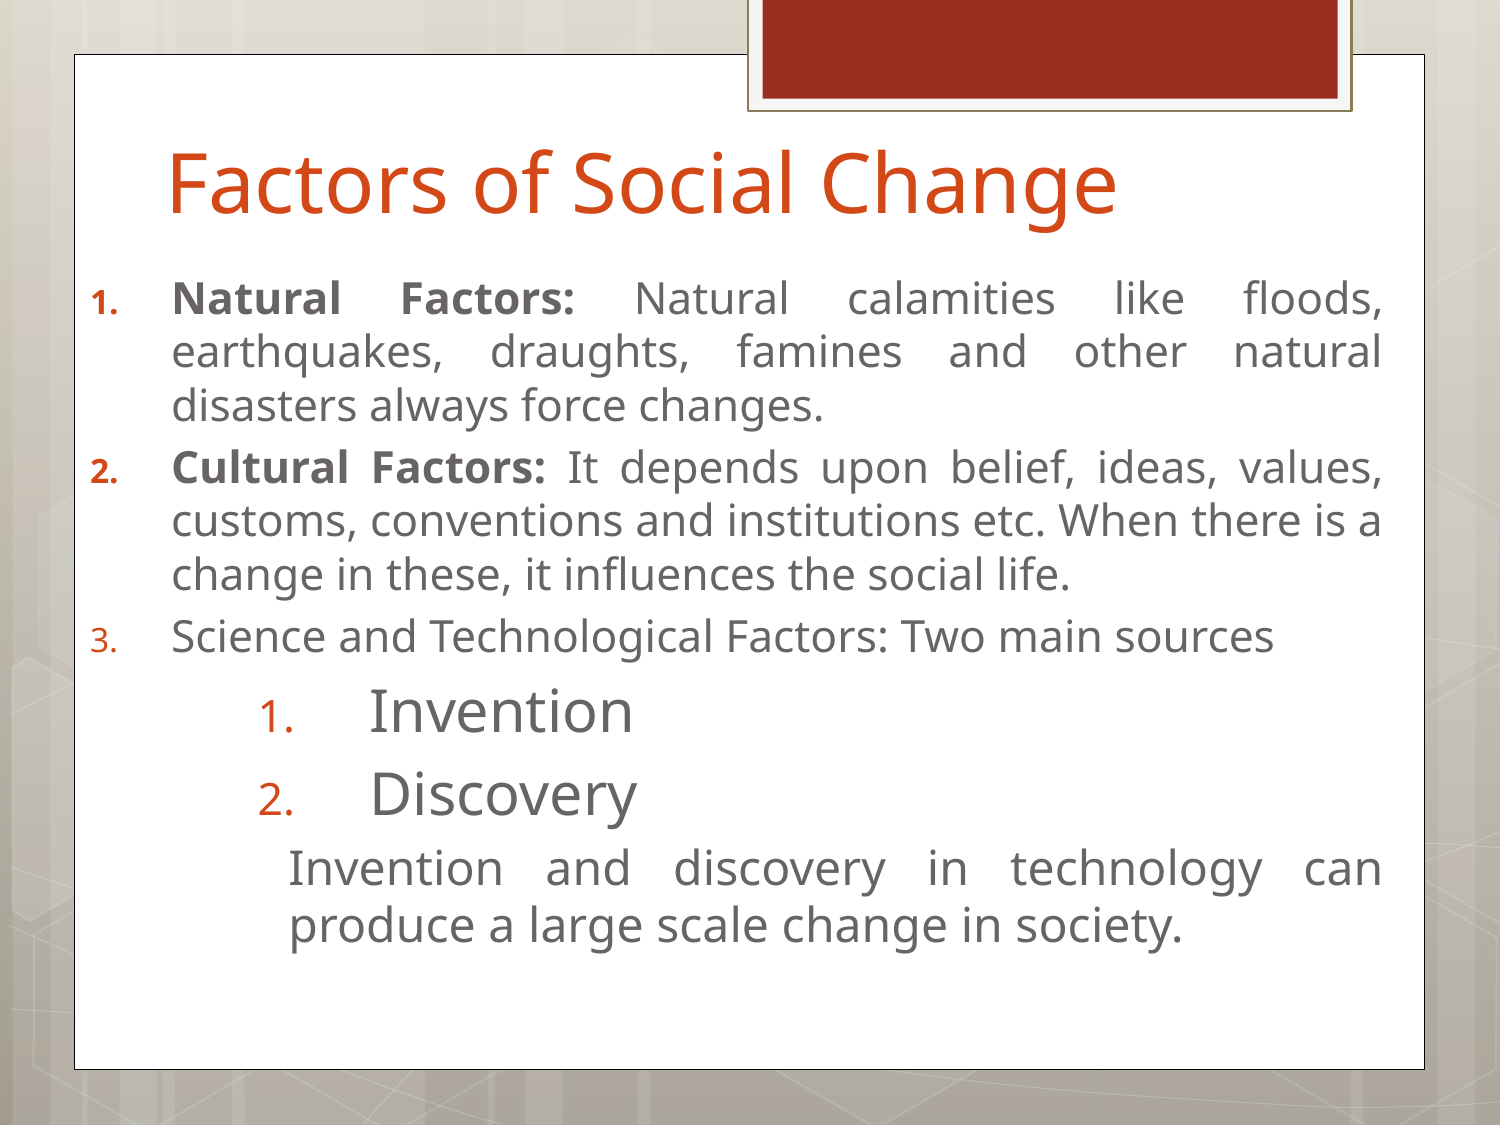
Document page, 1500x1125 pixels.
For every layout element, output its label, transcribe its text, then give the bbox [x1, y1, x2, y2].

title Factors of Social Change [150, 50, 1303, 238]
list Natural Factors: Natural calamities like floods, earthquakes, draughts, famines and other natural disasters always force changes. Cultural Factors: It depends upon belief, ideas, values, customs, conventions and institutions etc. When there is a change in these, it influences the social life. Science and Technological Factors: Two main sources Invention Discovery Invention and discovery in technology can produce a large scale change in society. [75, 262, 1400, 1013]
